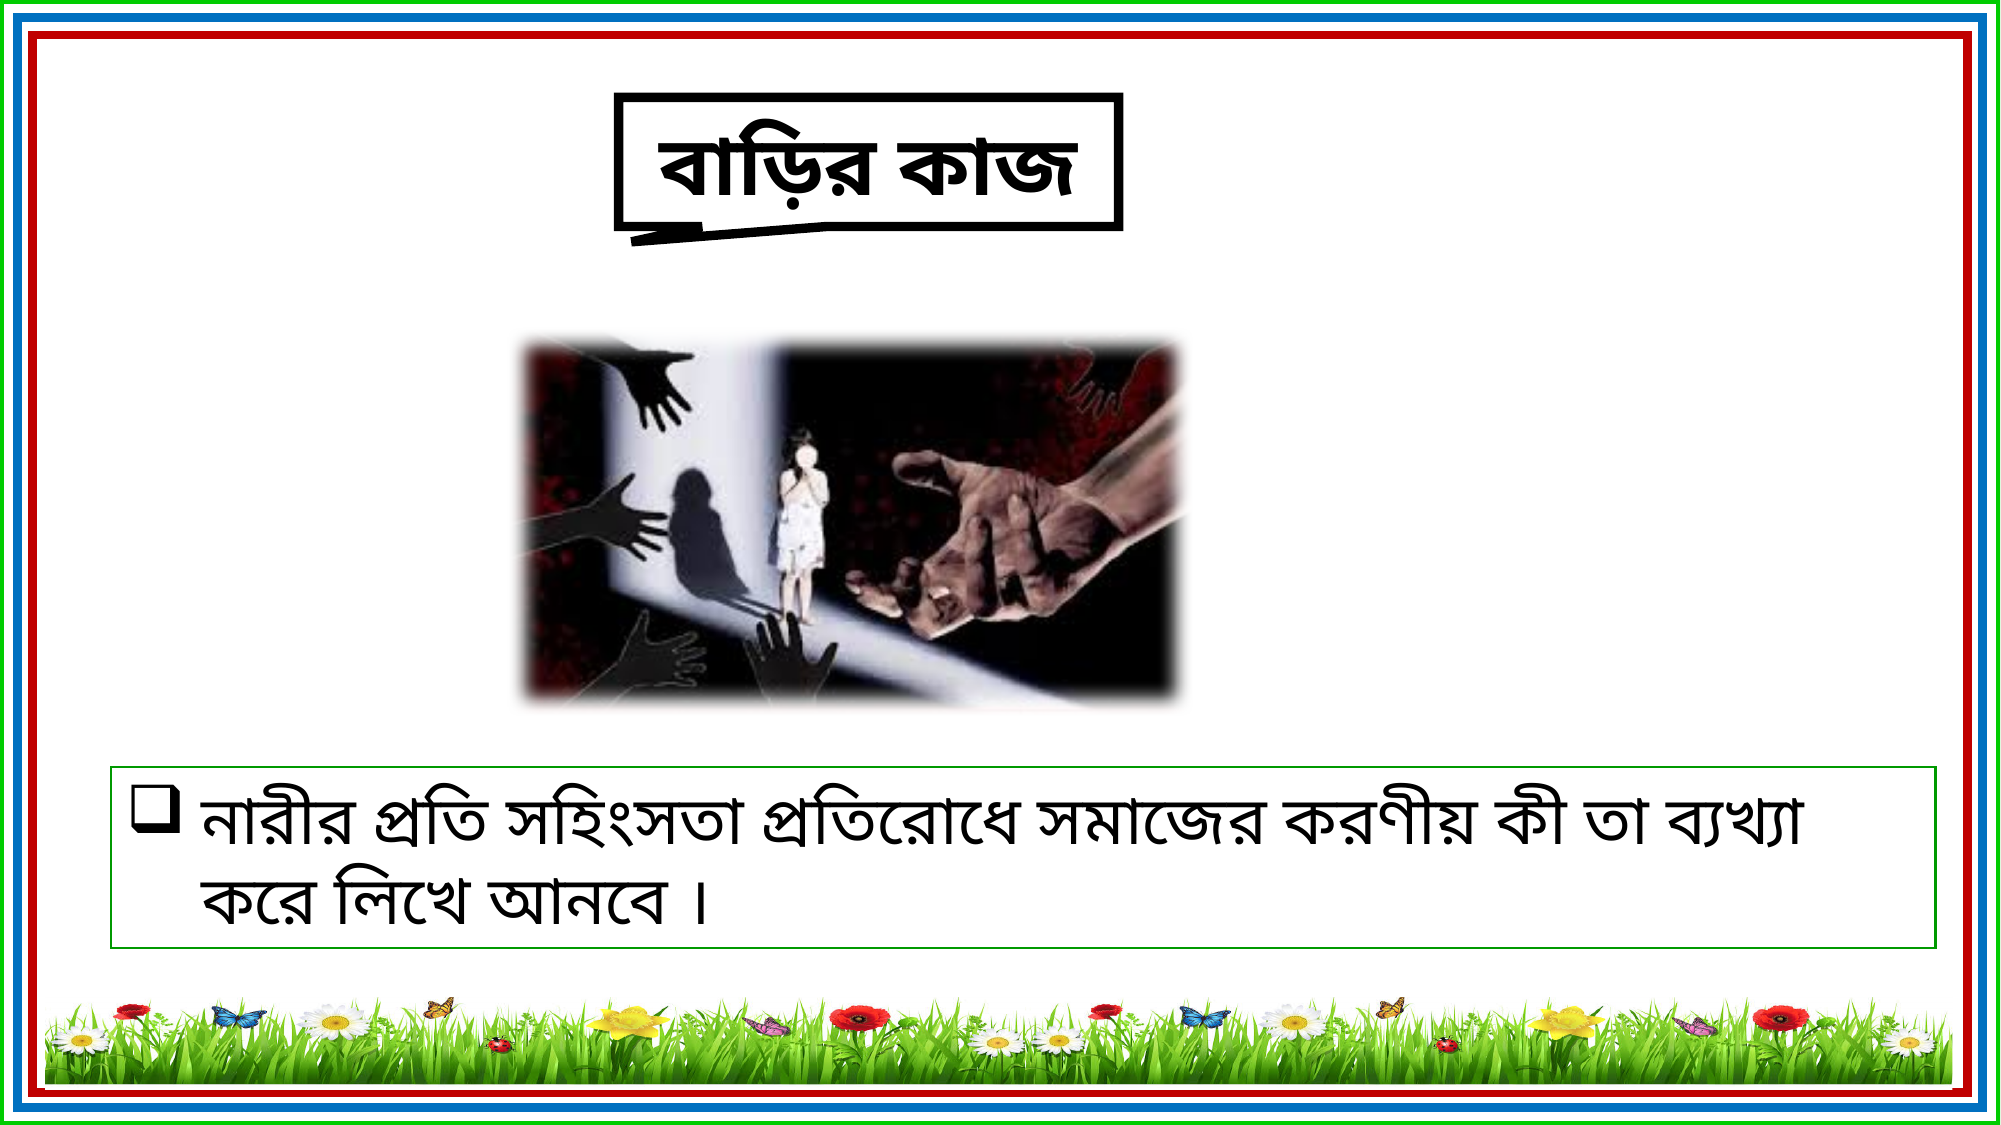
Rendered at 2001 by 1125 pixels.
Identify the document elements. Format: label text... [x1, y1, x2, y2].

picture [507, 327, 1193, 717]
text_box নারীর প্রতি সহিংসতা প্রতিরোধে সমাজের করণীয় কী তা ব্যখ্যা করে লিখে আনবে । [110, 766, 1937, 949]
picture [45, 997, 1953, 1090]
text_box বাড়ির কাজ [617, 96, 1120, 243]
